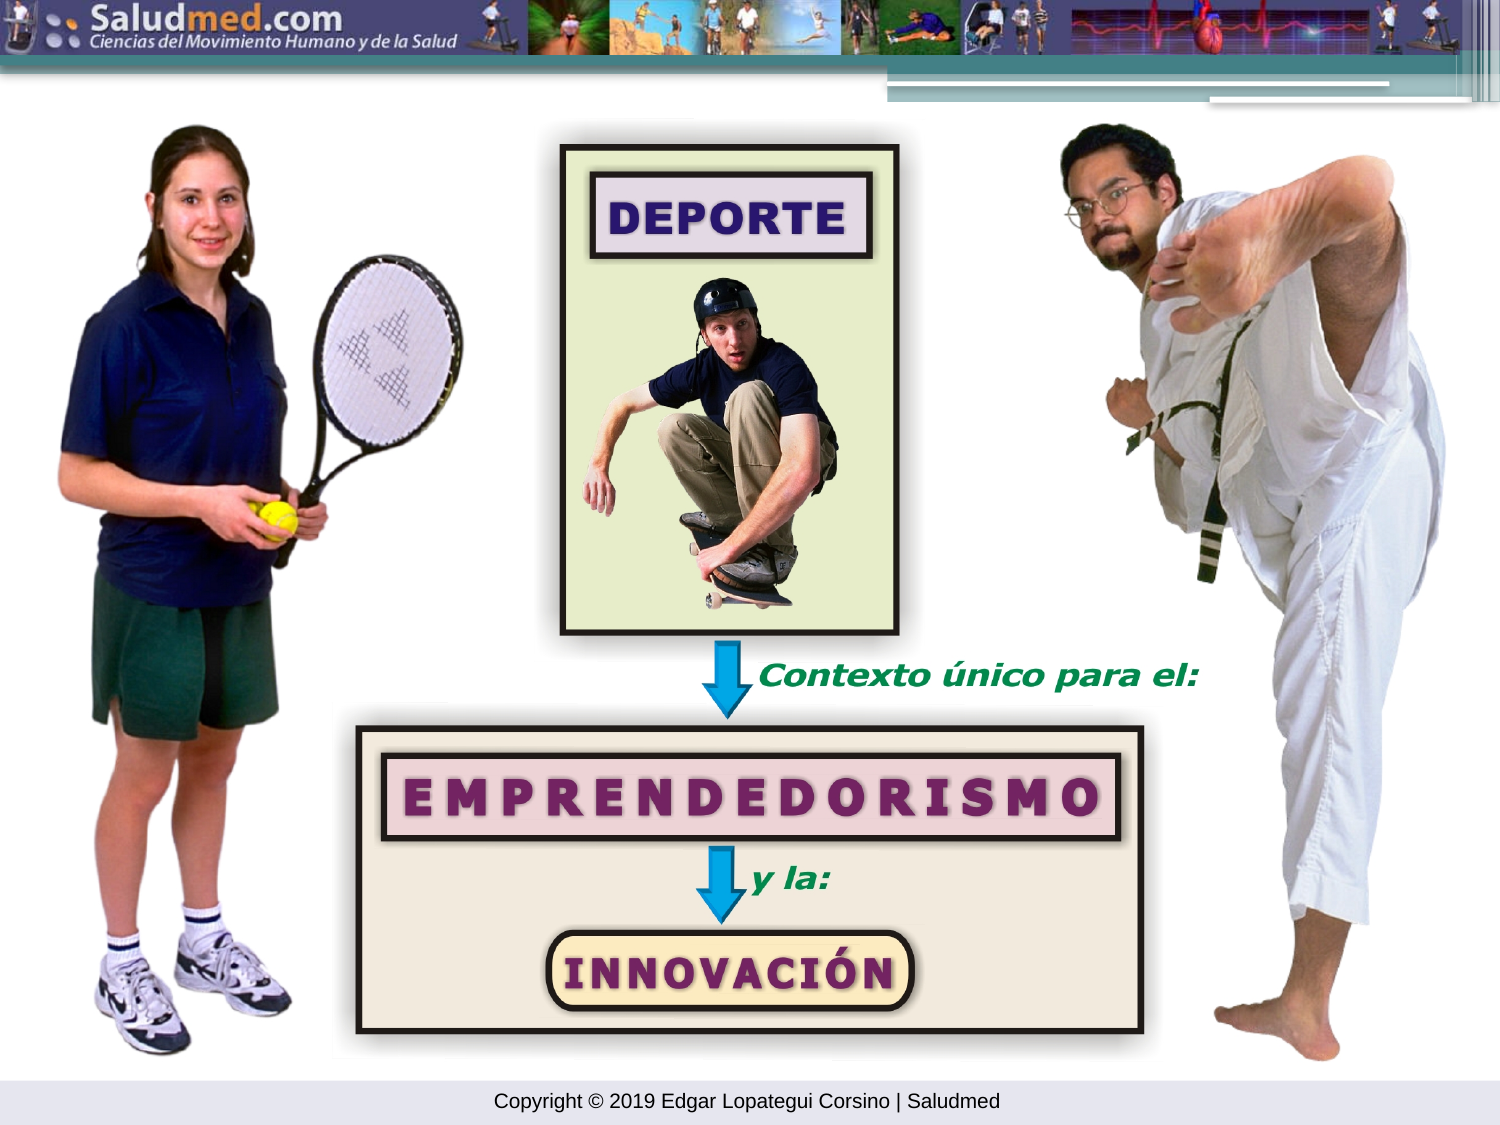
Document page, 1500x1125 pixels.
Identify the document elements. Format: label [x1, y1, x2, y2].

picture [0, 0, 1460, 55]
picture [52, 118, 1448, 1064]
